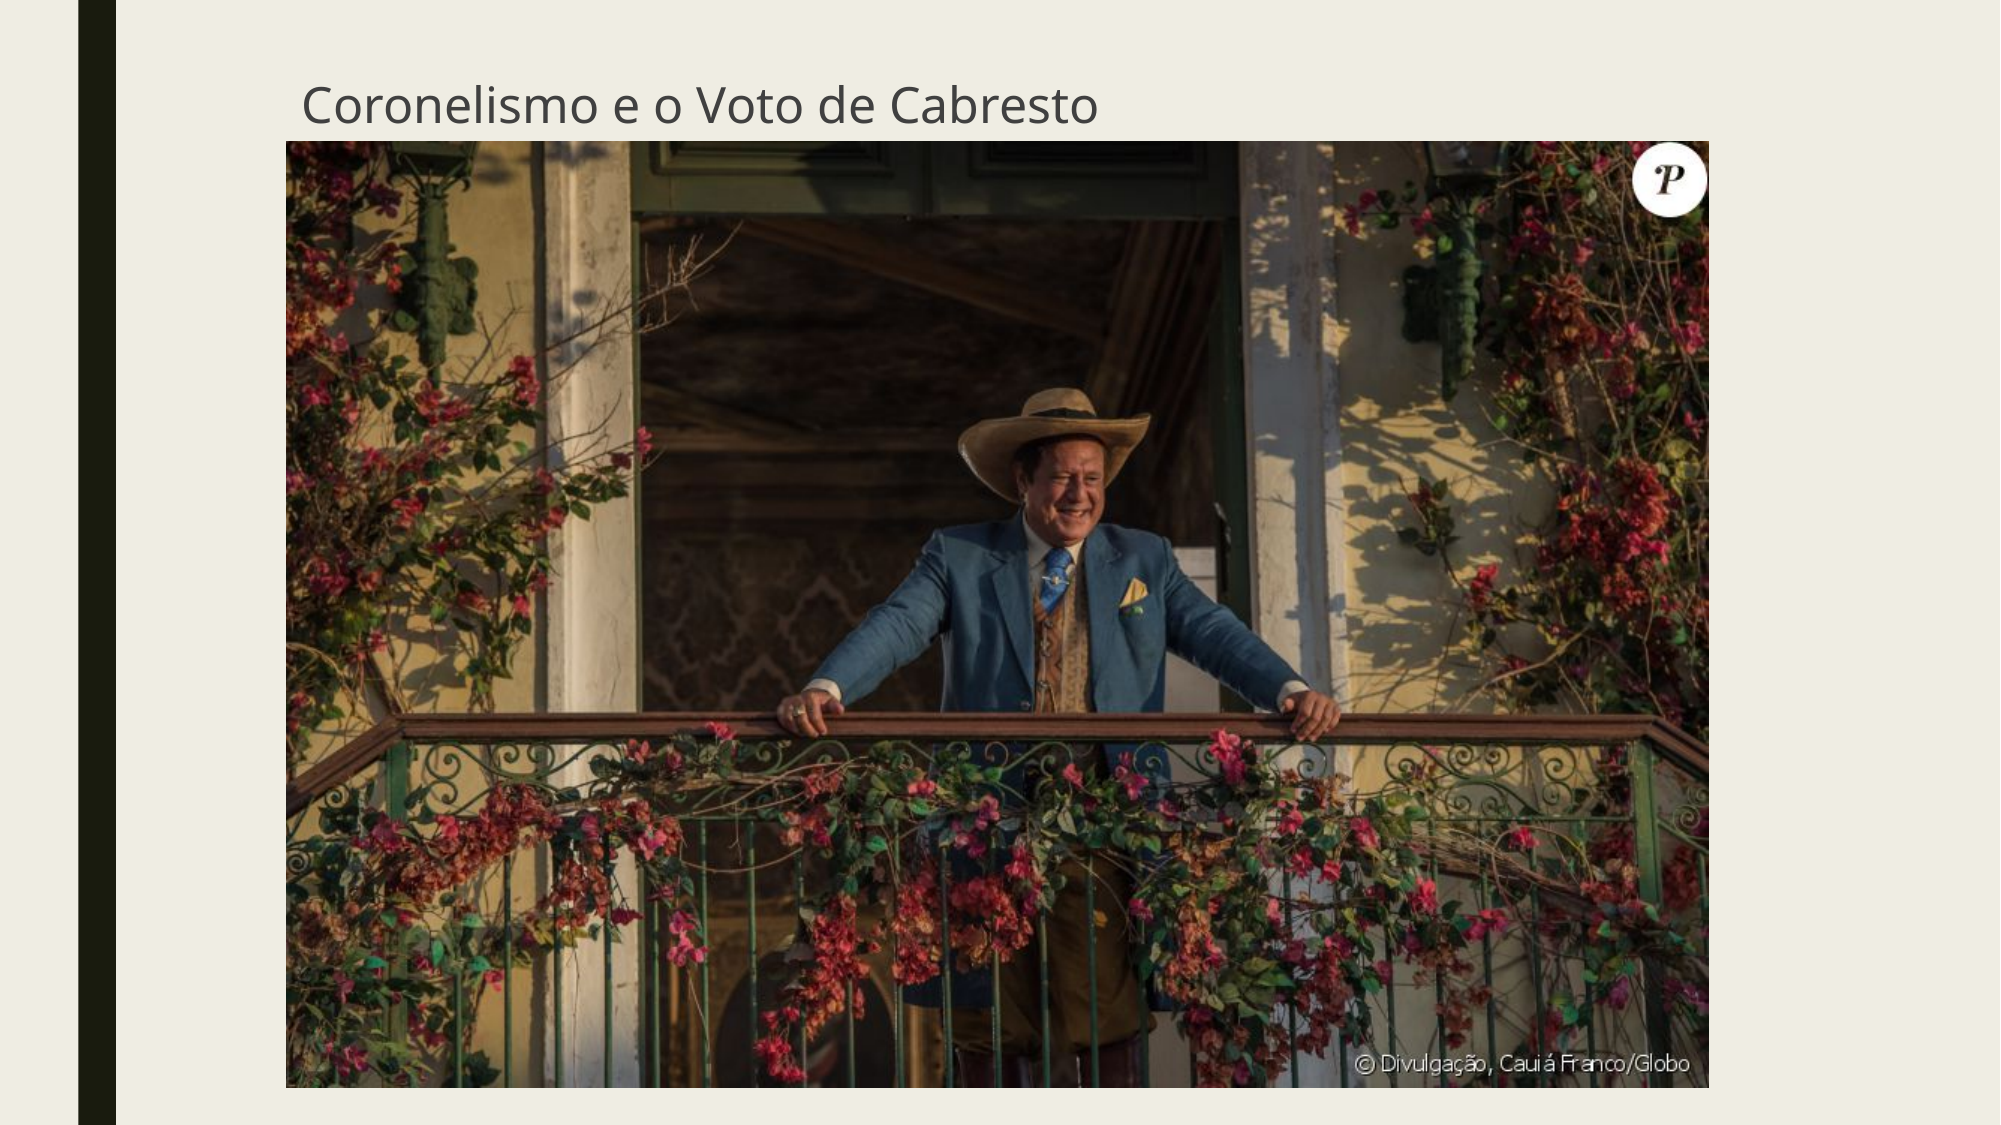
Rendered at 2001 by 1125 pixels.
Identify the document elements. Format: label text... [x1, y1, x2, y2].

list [286, 141, 1709, 1088]
text_box Coronelismo e o Voto de Cabresto [286, 66, 1698, 141]
